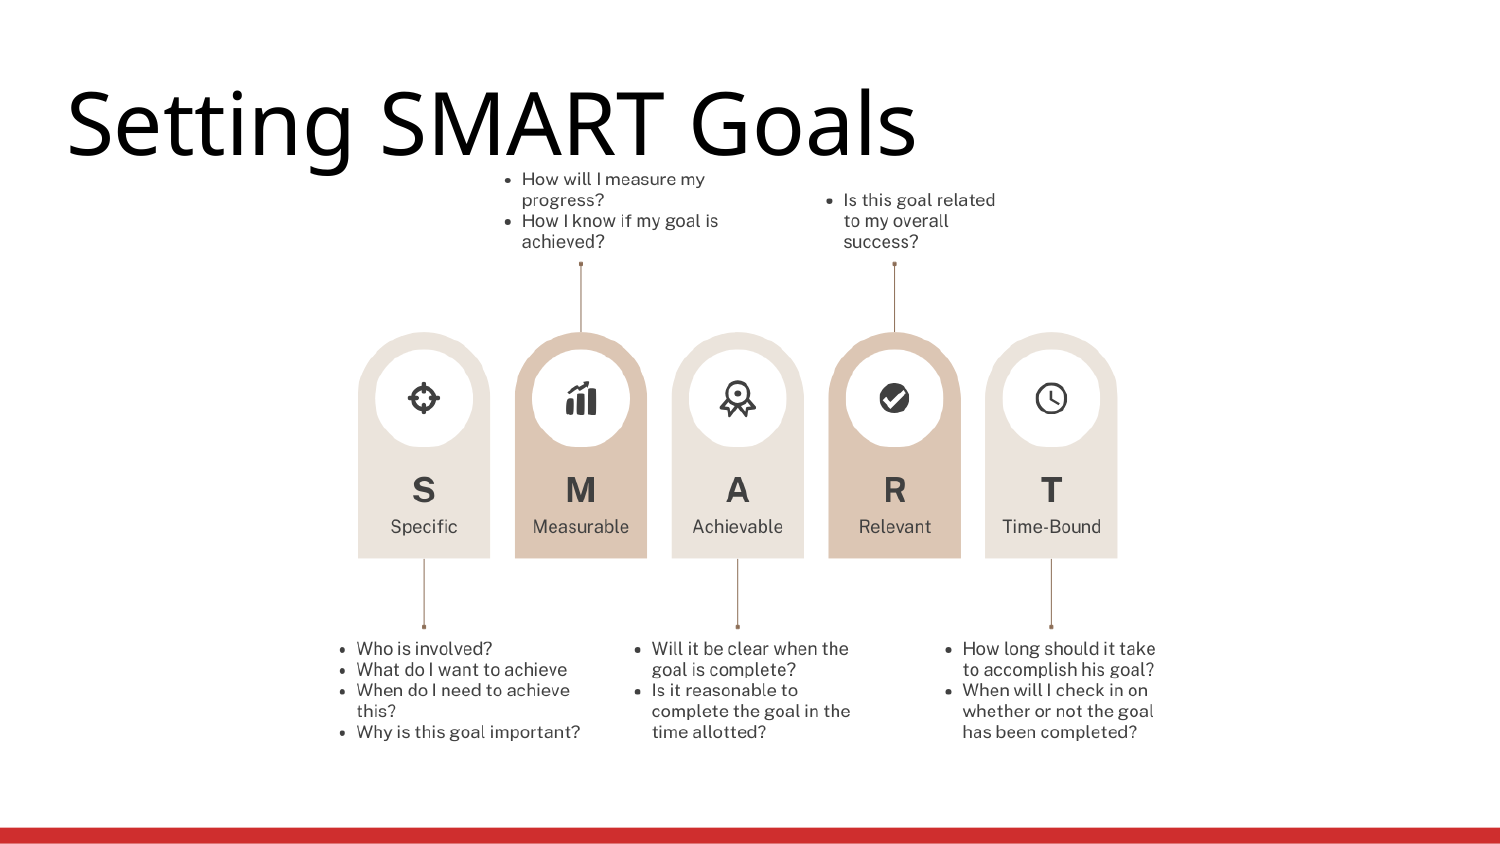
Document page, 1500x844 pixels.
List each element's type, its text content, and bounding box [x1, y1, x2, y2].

picture [253, 92, 1222, 819]
title Setting SMART Goals [51, 51, 1449, 189]
